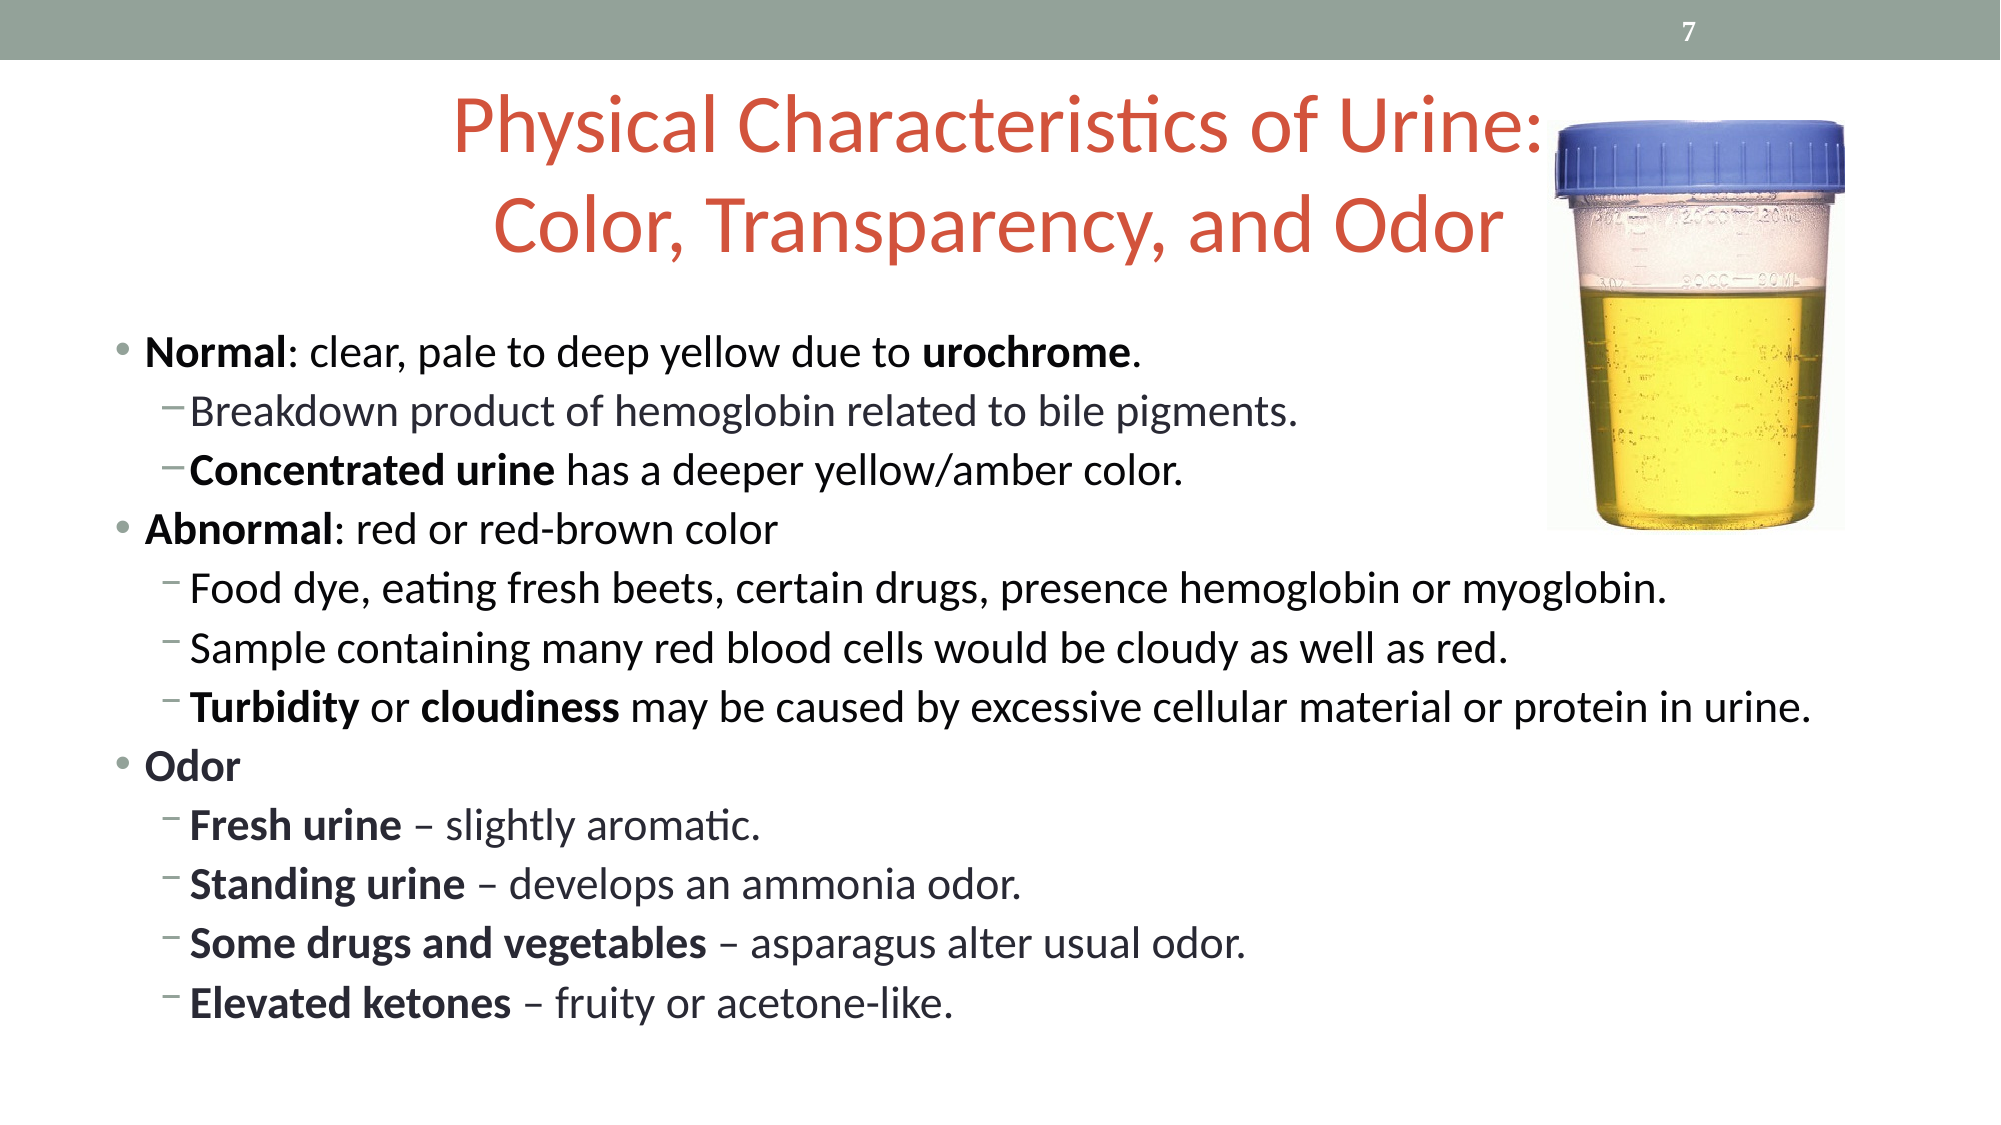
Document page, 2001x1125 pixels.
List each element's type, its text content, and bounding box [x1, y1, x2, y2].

slide_number 7 [1666, 3, 1900, 57]
picture [1546, 120, 1845, 535]
list Normal: clear, pale to deep yellow due to urochrome. Breakdown product of hemoglobin related to bile pigments. Concentrated urine has a deeper yellow/amber color. Abnormal: red or red-brown color Food dye, eating fresh beets, certain drugs, presence hemoglobin or myoglobin. Sample containing many red blood cells would be cloudy as well as red. Turbidity or cloudiness may be caused by excessive cellular material or protein in urine. Odor Fresh urine – slightly aromatic. Standing urine – develops an ammonia odor. Some drugs and vegetables – asparagus alter usual odor. Elevated ketones – fruity or acetone-like. [99, 313, 1900, 1057]
title Physical Characteristics of Urine: Color, Transparency, and Odor [99, 87, 1900, 250]
